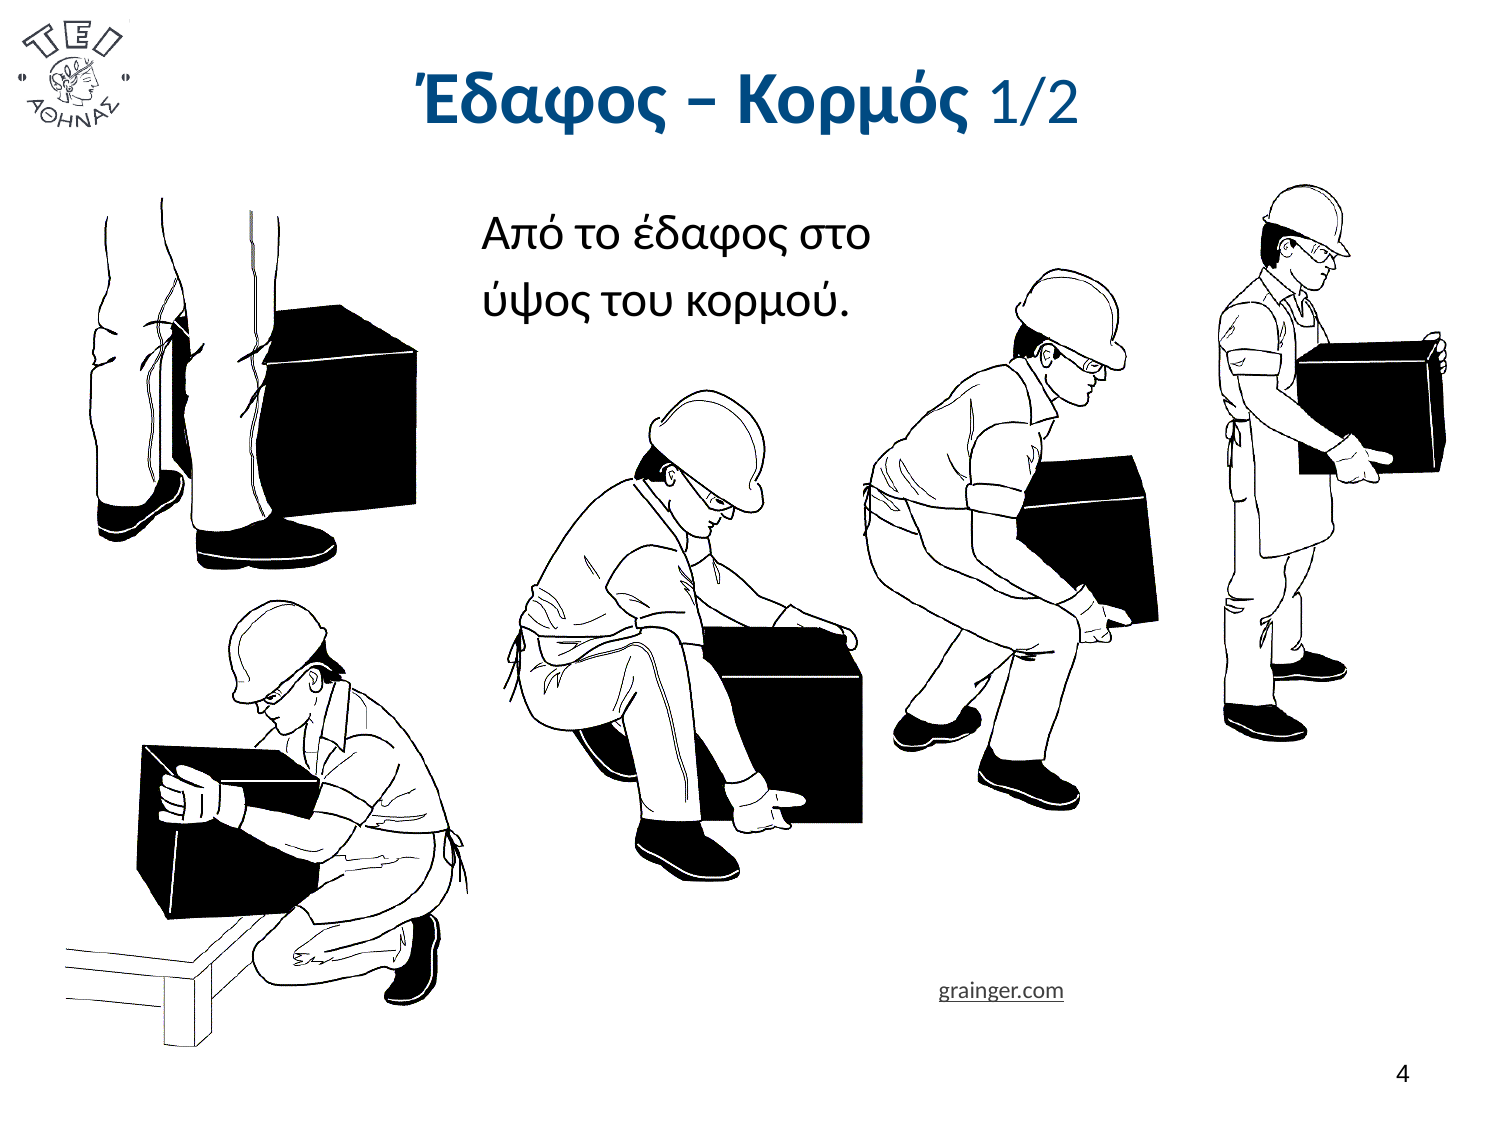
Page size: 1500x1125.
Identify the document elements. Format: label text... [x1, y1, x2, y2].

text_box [64, 184, 1448, 1047]
slide_number 3 [1074, 1056, 1425, 1103]
picture [17, 19, 76, 133]
title Έδαφος – Κορμός 1/2 [76, 19, 1427, 169]
